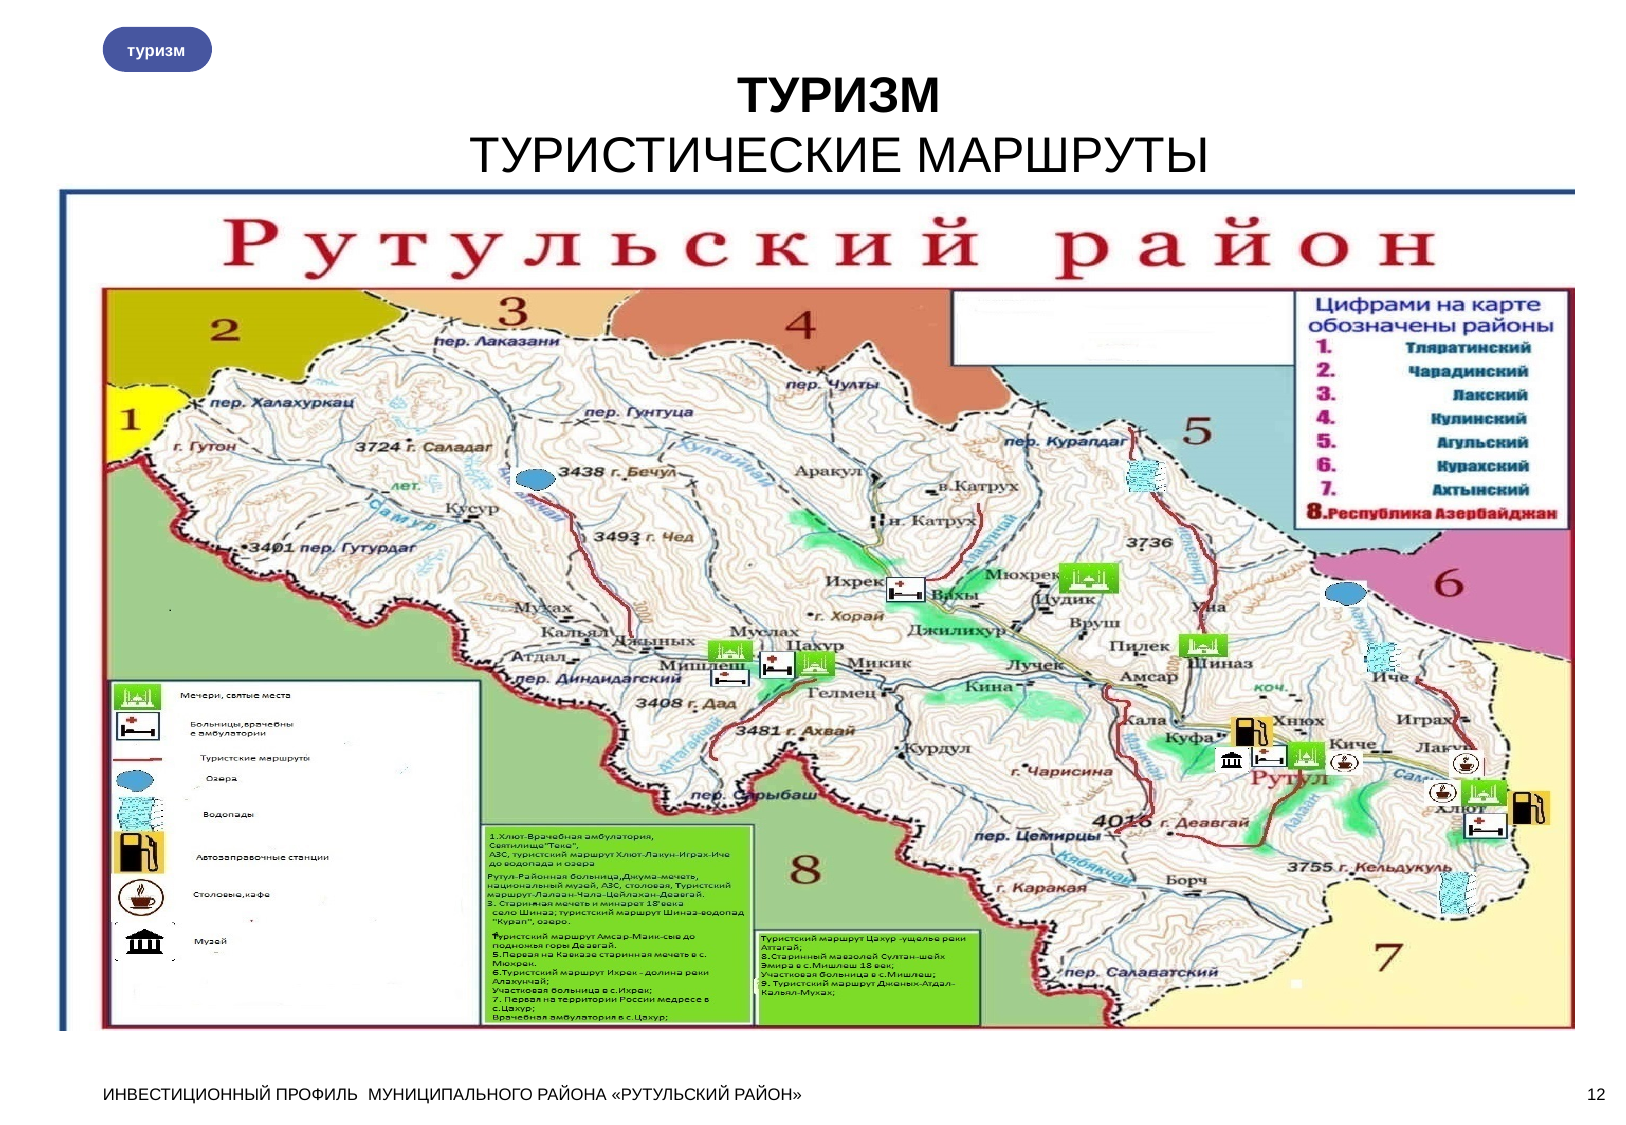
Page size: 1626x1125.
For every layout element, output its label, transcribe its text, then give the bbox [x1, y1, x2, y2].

slide_number 12 [1486, 1083, 1606, 1105]
text_box ИНВЕСТИЦИОННЫЙ ПРОФИЛЬ МУНИЦИПАЛЬНОГО РАЙОНА «РУТУЛЬСКИЙ РАЙОН» [102, 1083, 1304, 1104]
picture [56, 183, 1575, 1031]
text_box ТУРИЗМ ТУРИСТИЧЕСКИЕ МАРШРУТЫ [239, 62, 1440, 183]
text_box туризм [101, 25, 213, 73]
